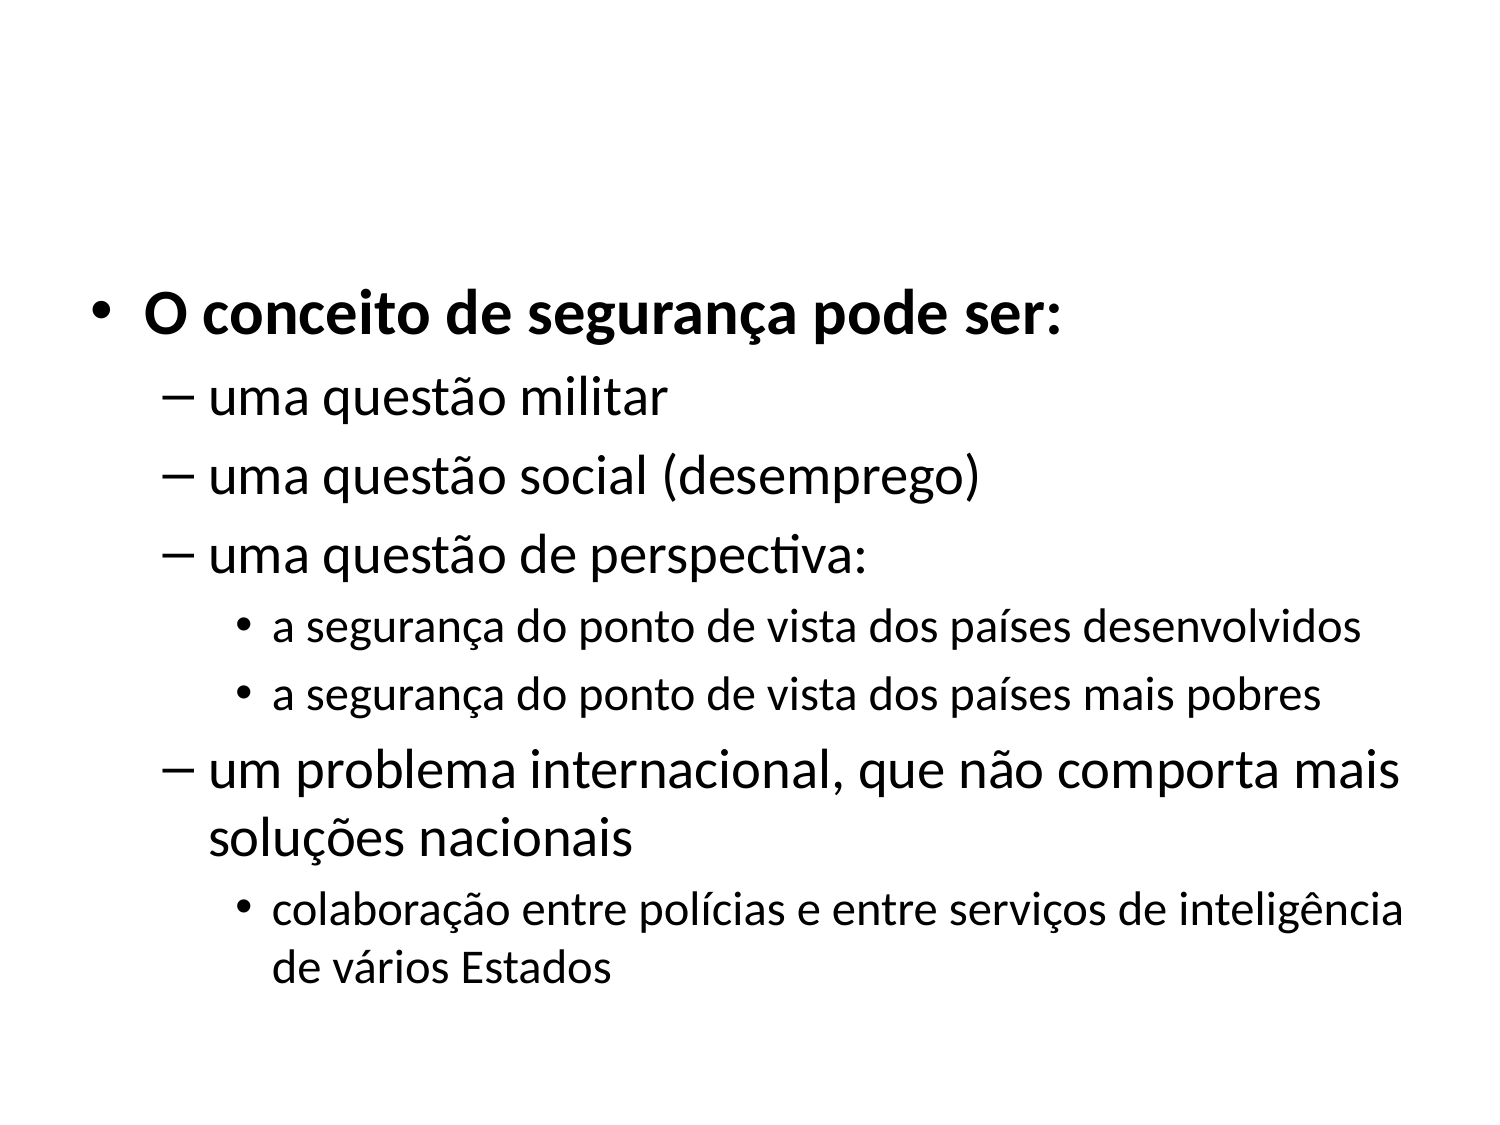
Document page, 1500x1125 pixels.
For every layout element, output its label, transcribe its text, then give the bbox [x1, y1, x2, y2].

list O conceito de segurança pode ser: uma questão militar uma questão social (desemprego) uma questão de perspectiva: a segurança do ponto de vista dos países desenvolvidos a segurança do ponto de vista dos países mais pobres um problema internacional, que não comporta mais soluções nacionais colaboração entre polícias e entre serviços de inteligência de vários Estados [75, 262, 1425, 1005]
